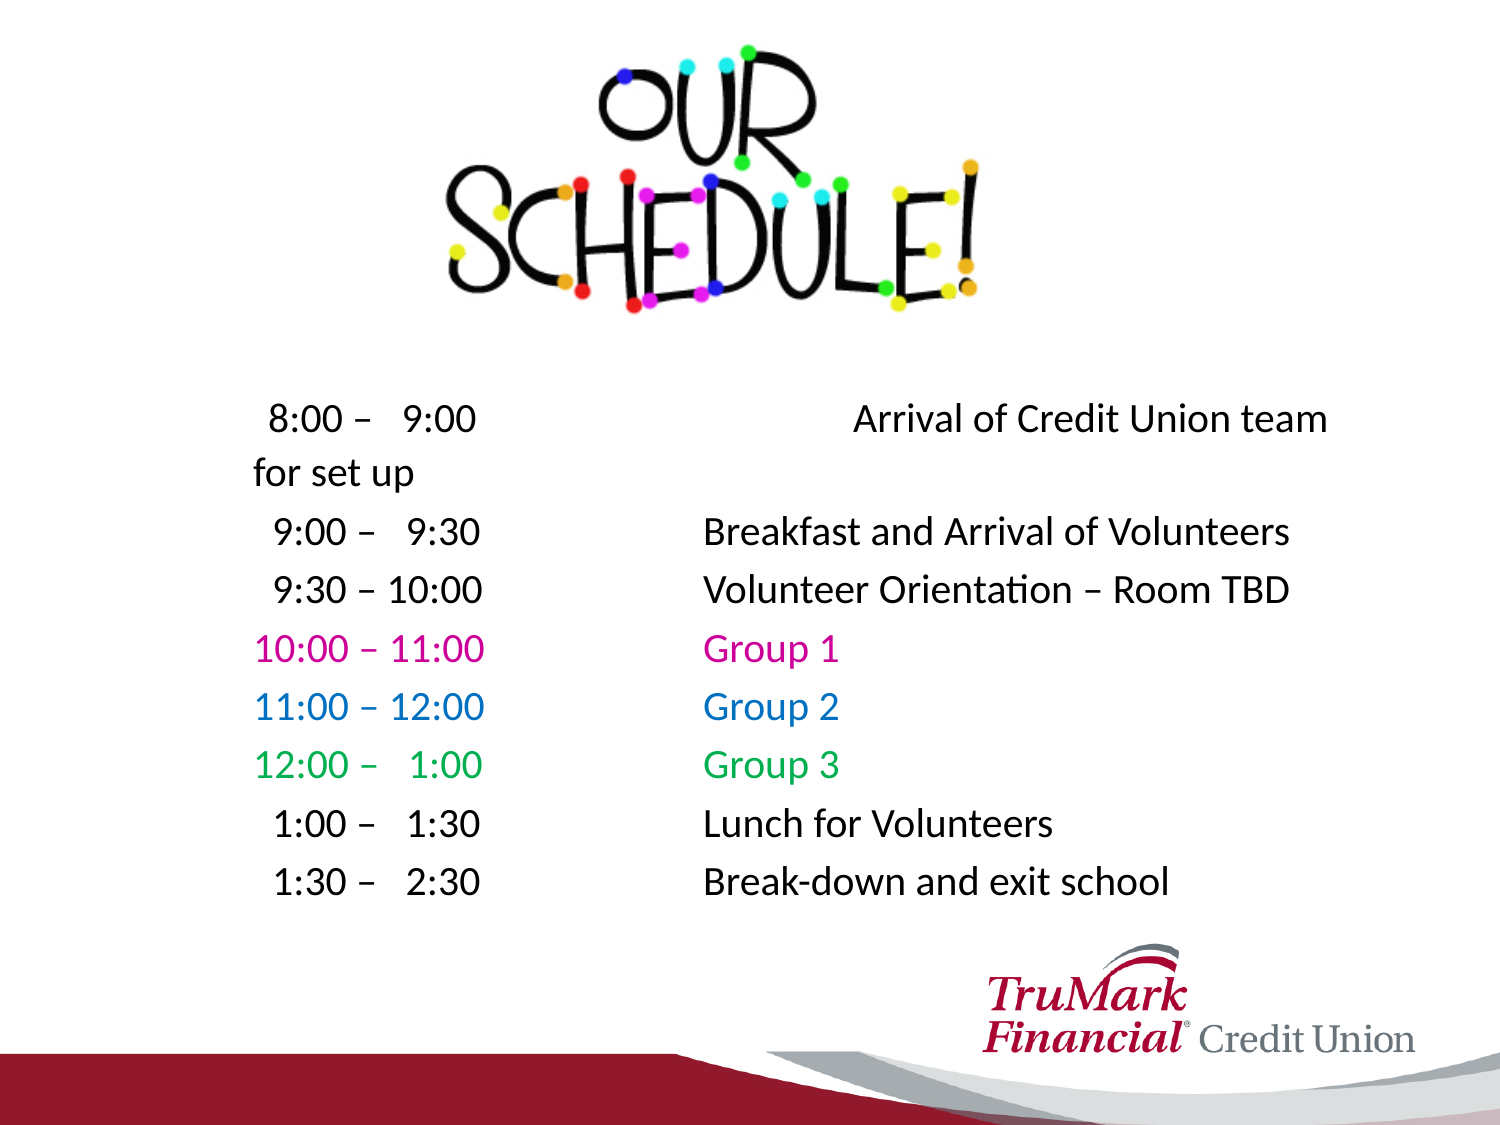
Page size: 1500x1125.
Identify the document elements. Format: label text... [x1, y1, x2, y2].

list 8:00 – 9:00 Arrival of Credit Union team for set up 9:00 – 9:30 Breakfast and Arrival of Volunteers 9:30 – 10:00 Volunteer Orientation – Room TBD 10:00 – 11:00 Group 1 11:00 – 12:00 Group 2 12:00 – 1:00 Group 3 1:00 – 1:30 Lunch for Volunteers 1:30 – 2:30 Break-down and exit school [238, 357, 1354, 928]
picture [0, 0, 1500, 1125]
